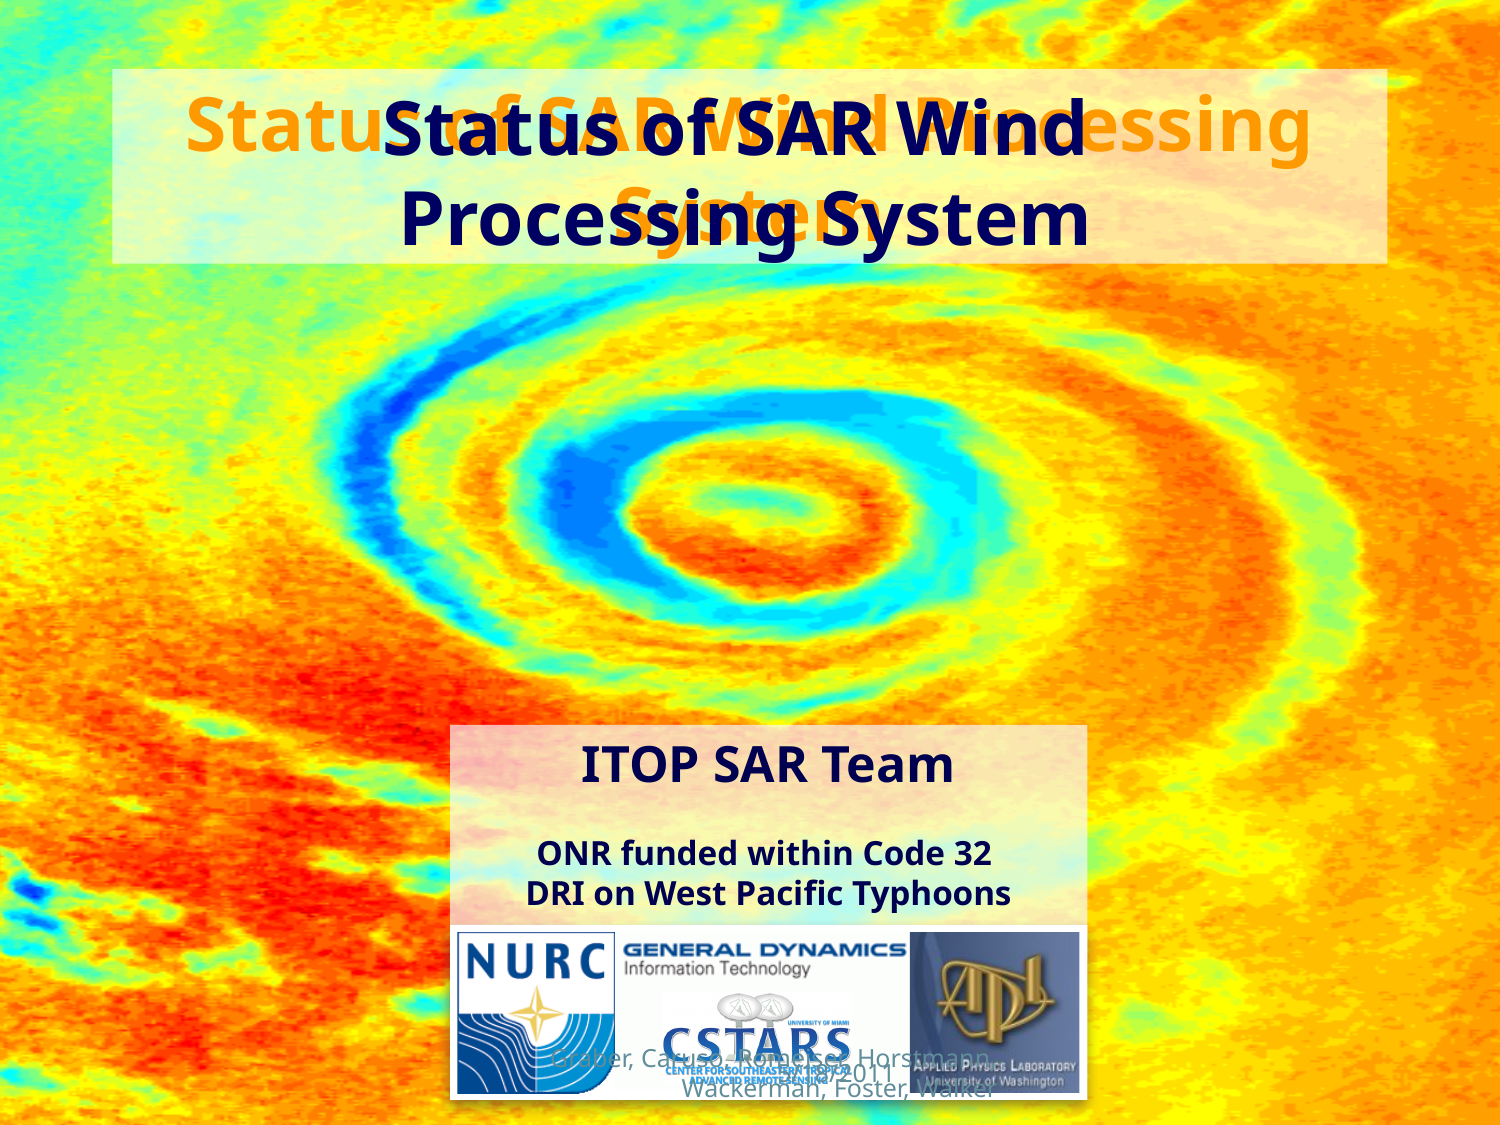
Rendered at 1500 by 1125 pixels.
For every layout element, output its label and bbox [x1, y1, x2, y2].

picture [0, 0, 1500, 1125]
text_box [449, 924, 1088, 1101]
